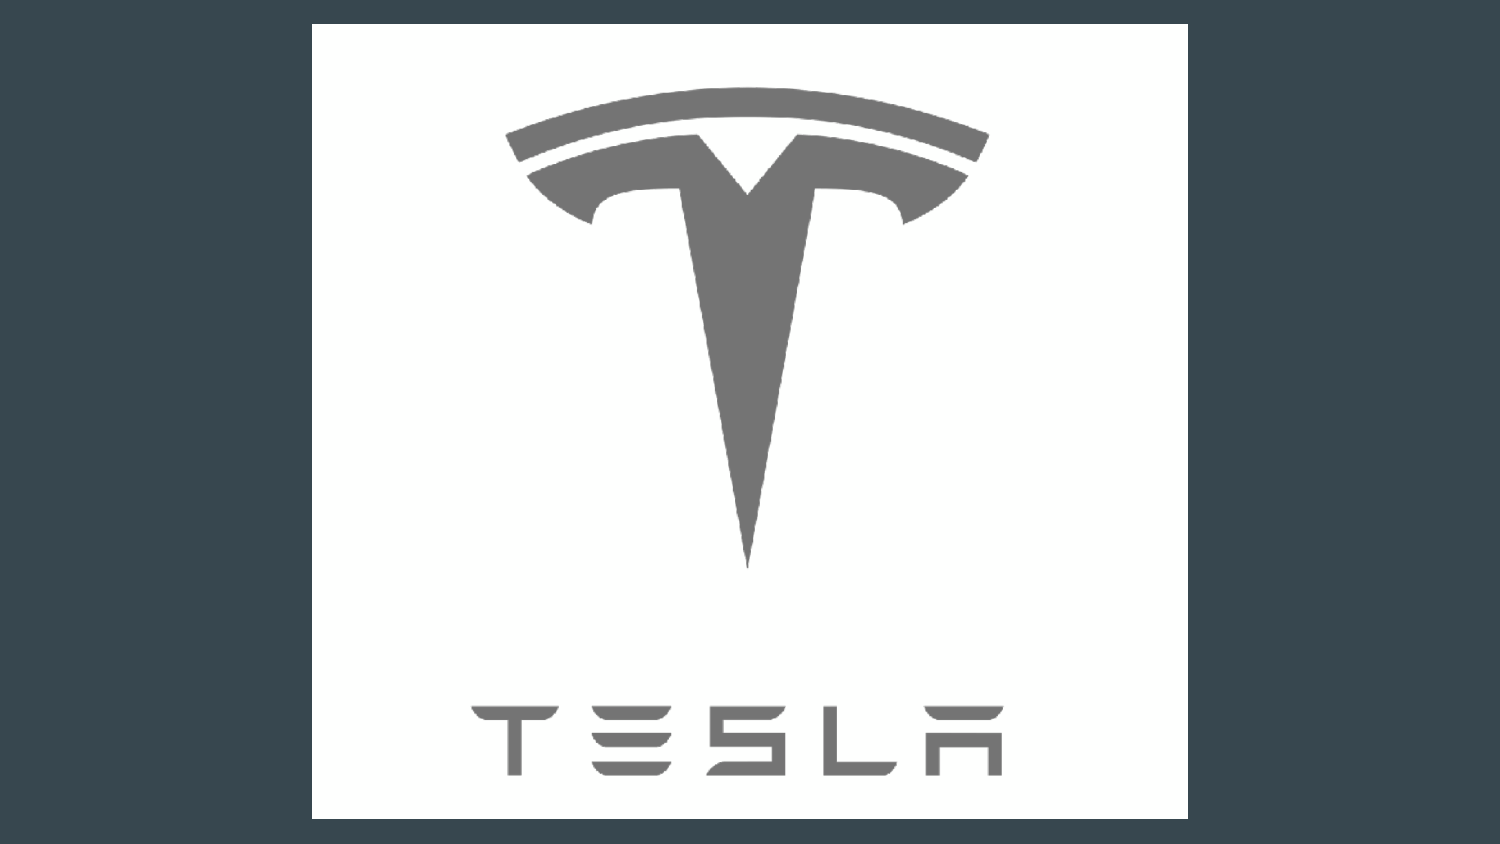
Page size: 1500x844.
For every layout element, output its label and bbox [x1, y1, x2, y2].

picture [312, 24, 1188, 819]
